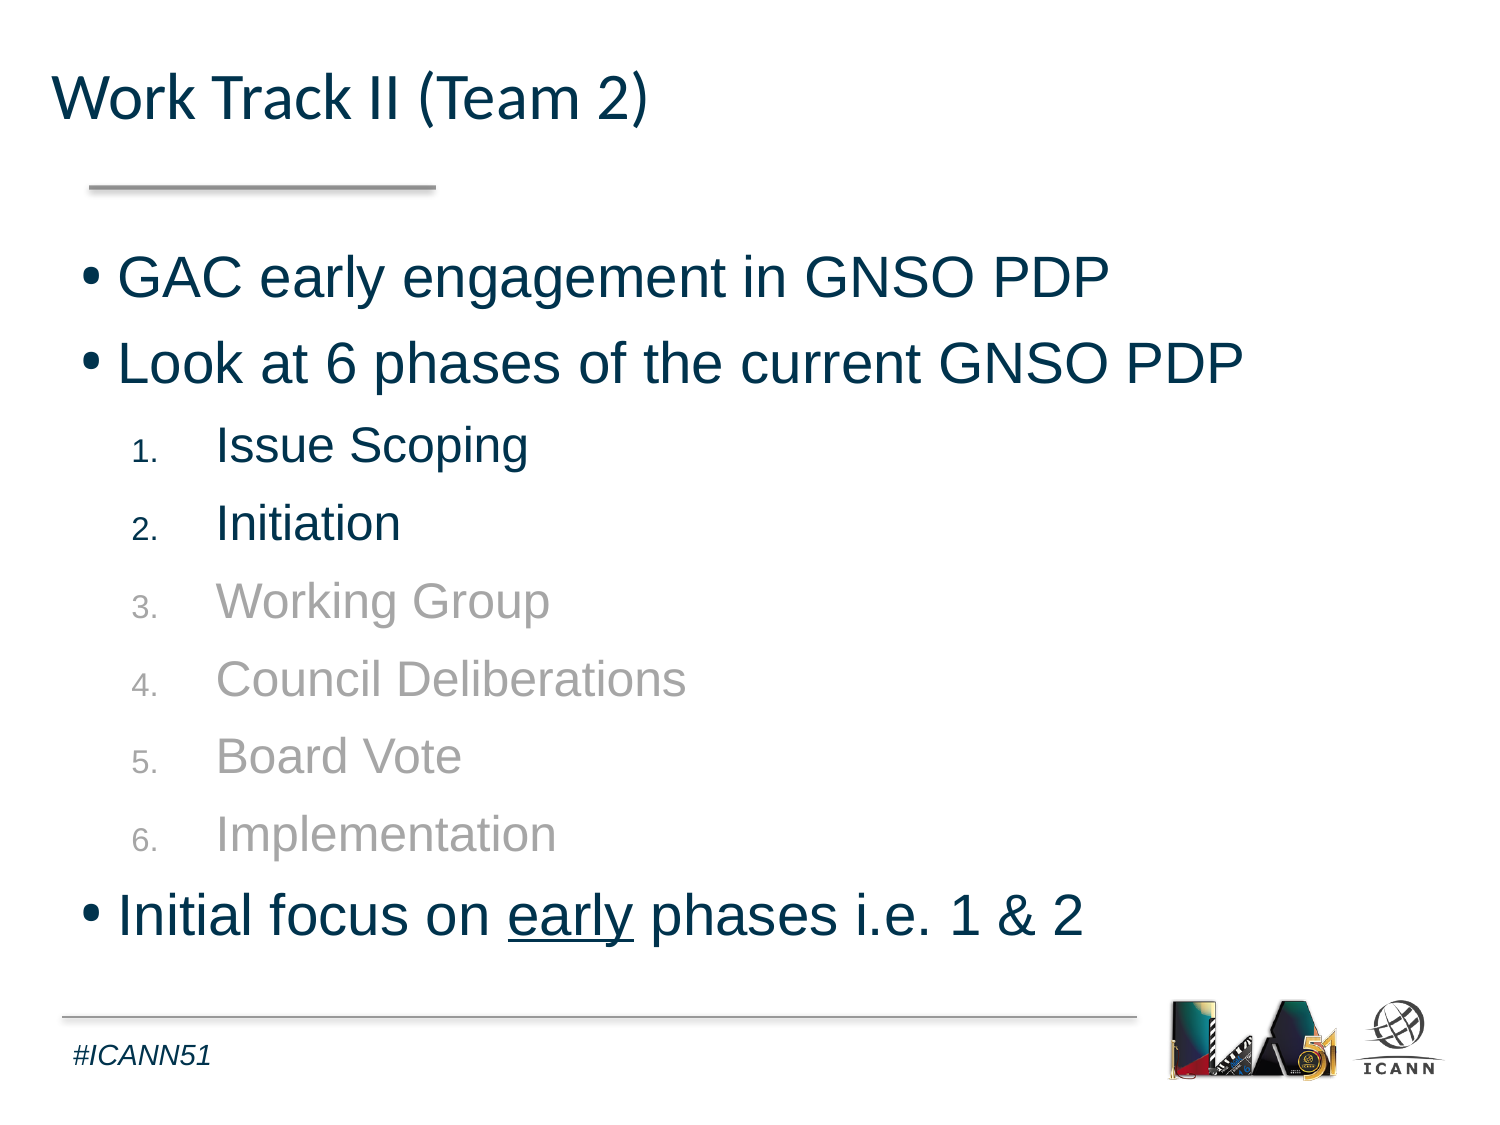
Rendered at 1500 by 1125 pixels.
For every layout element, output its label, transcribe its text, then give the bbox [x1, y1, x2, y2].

list GAC early engagement in GNSO PDP Look at 6 phases of the current GNSO PDP Issue Scoping Initiation Working Group Council Deliberations Board Vote Implementation Initial focus on early phases i.e. 1 & 2 [50, 249, 1450, 969]
picture [1167, 999, 1337, 1081]
picture [1347, 997, 1450, 1077]
list Work Track II (Team 2) [23, 50, 1450, 150]
